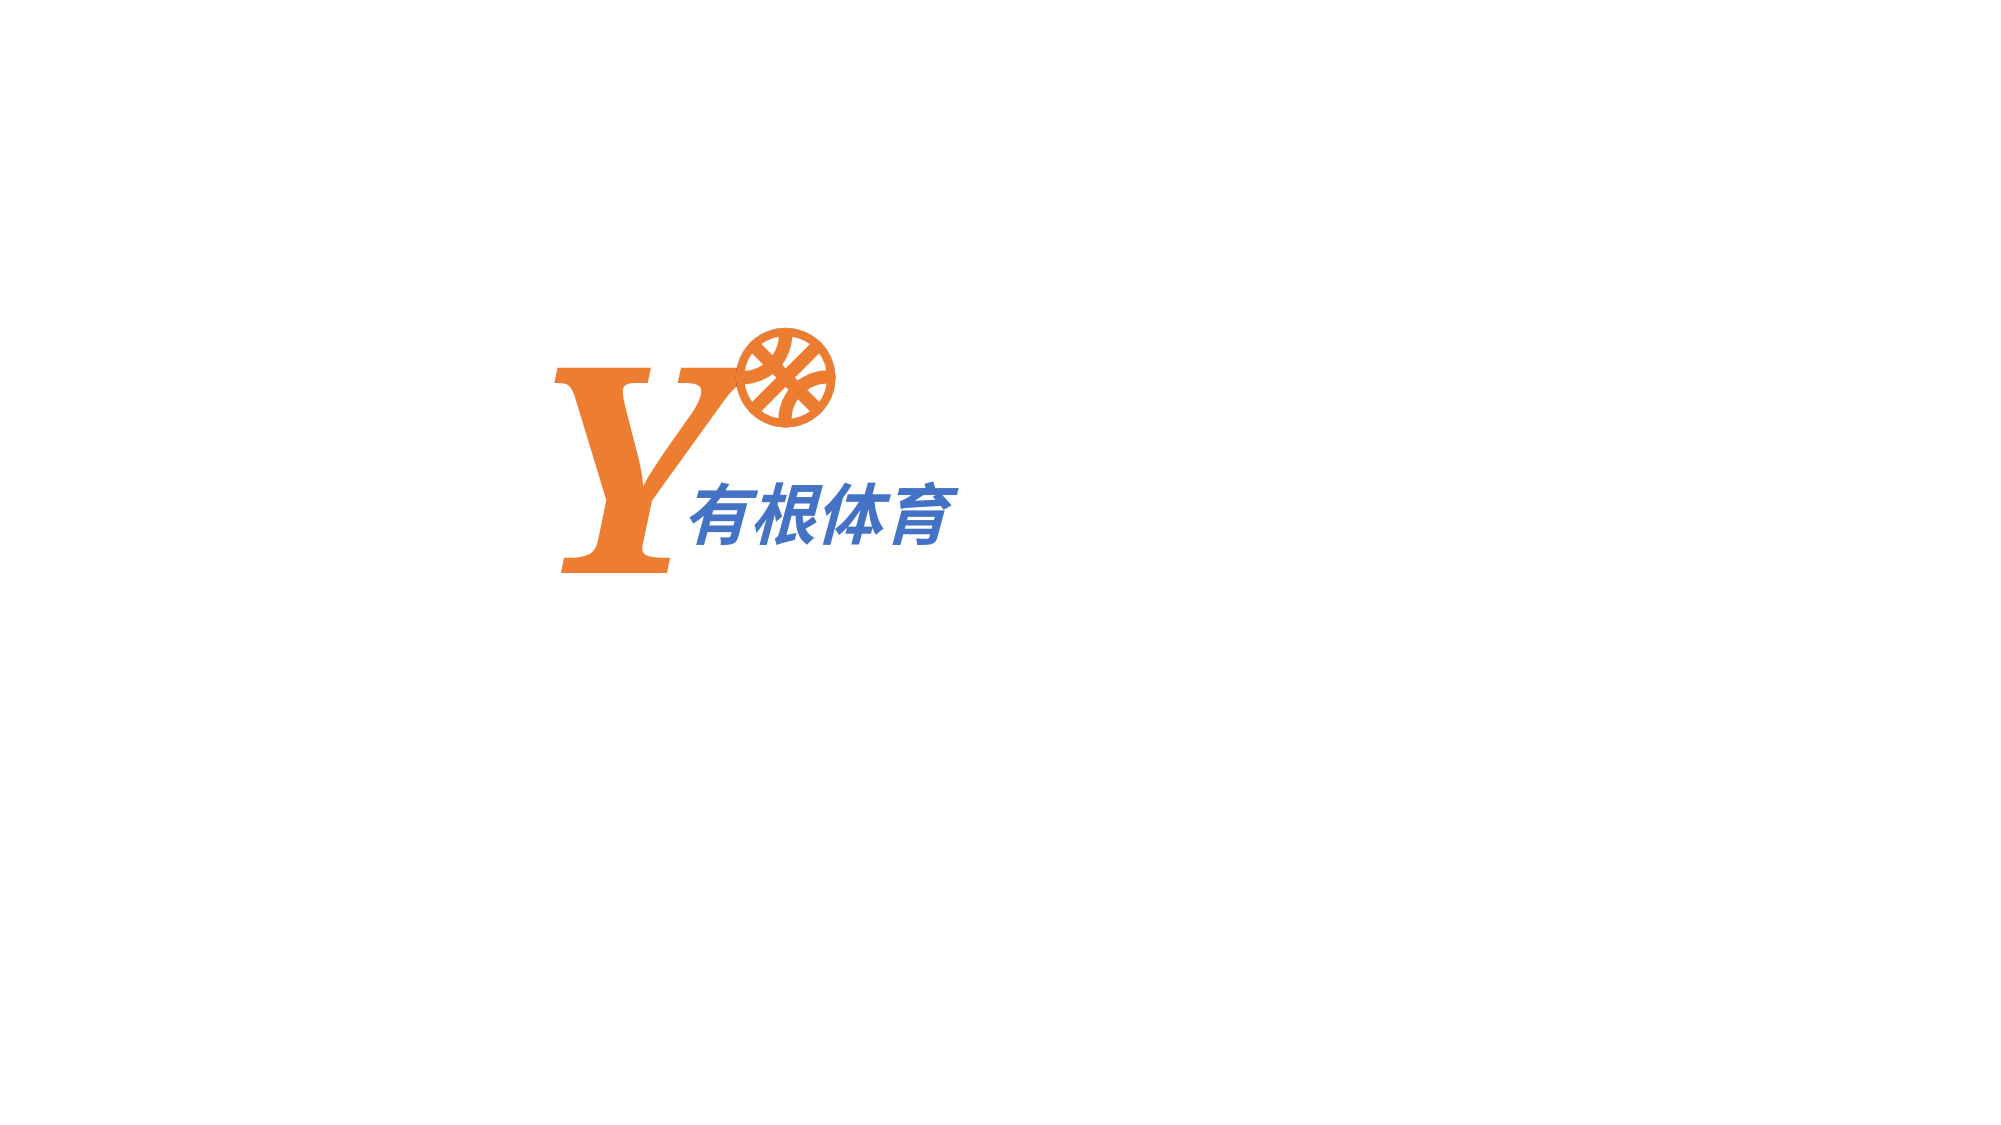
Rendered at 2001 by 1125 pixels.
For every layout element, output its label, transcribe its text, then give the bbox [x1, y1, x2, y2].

picture [728, 320, 843, 435]
text_box Y [514, 278, 1106, 639]
text_box 有根体育 [667, 465, 988, 561]
